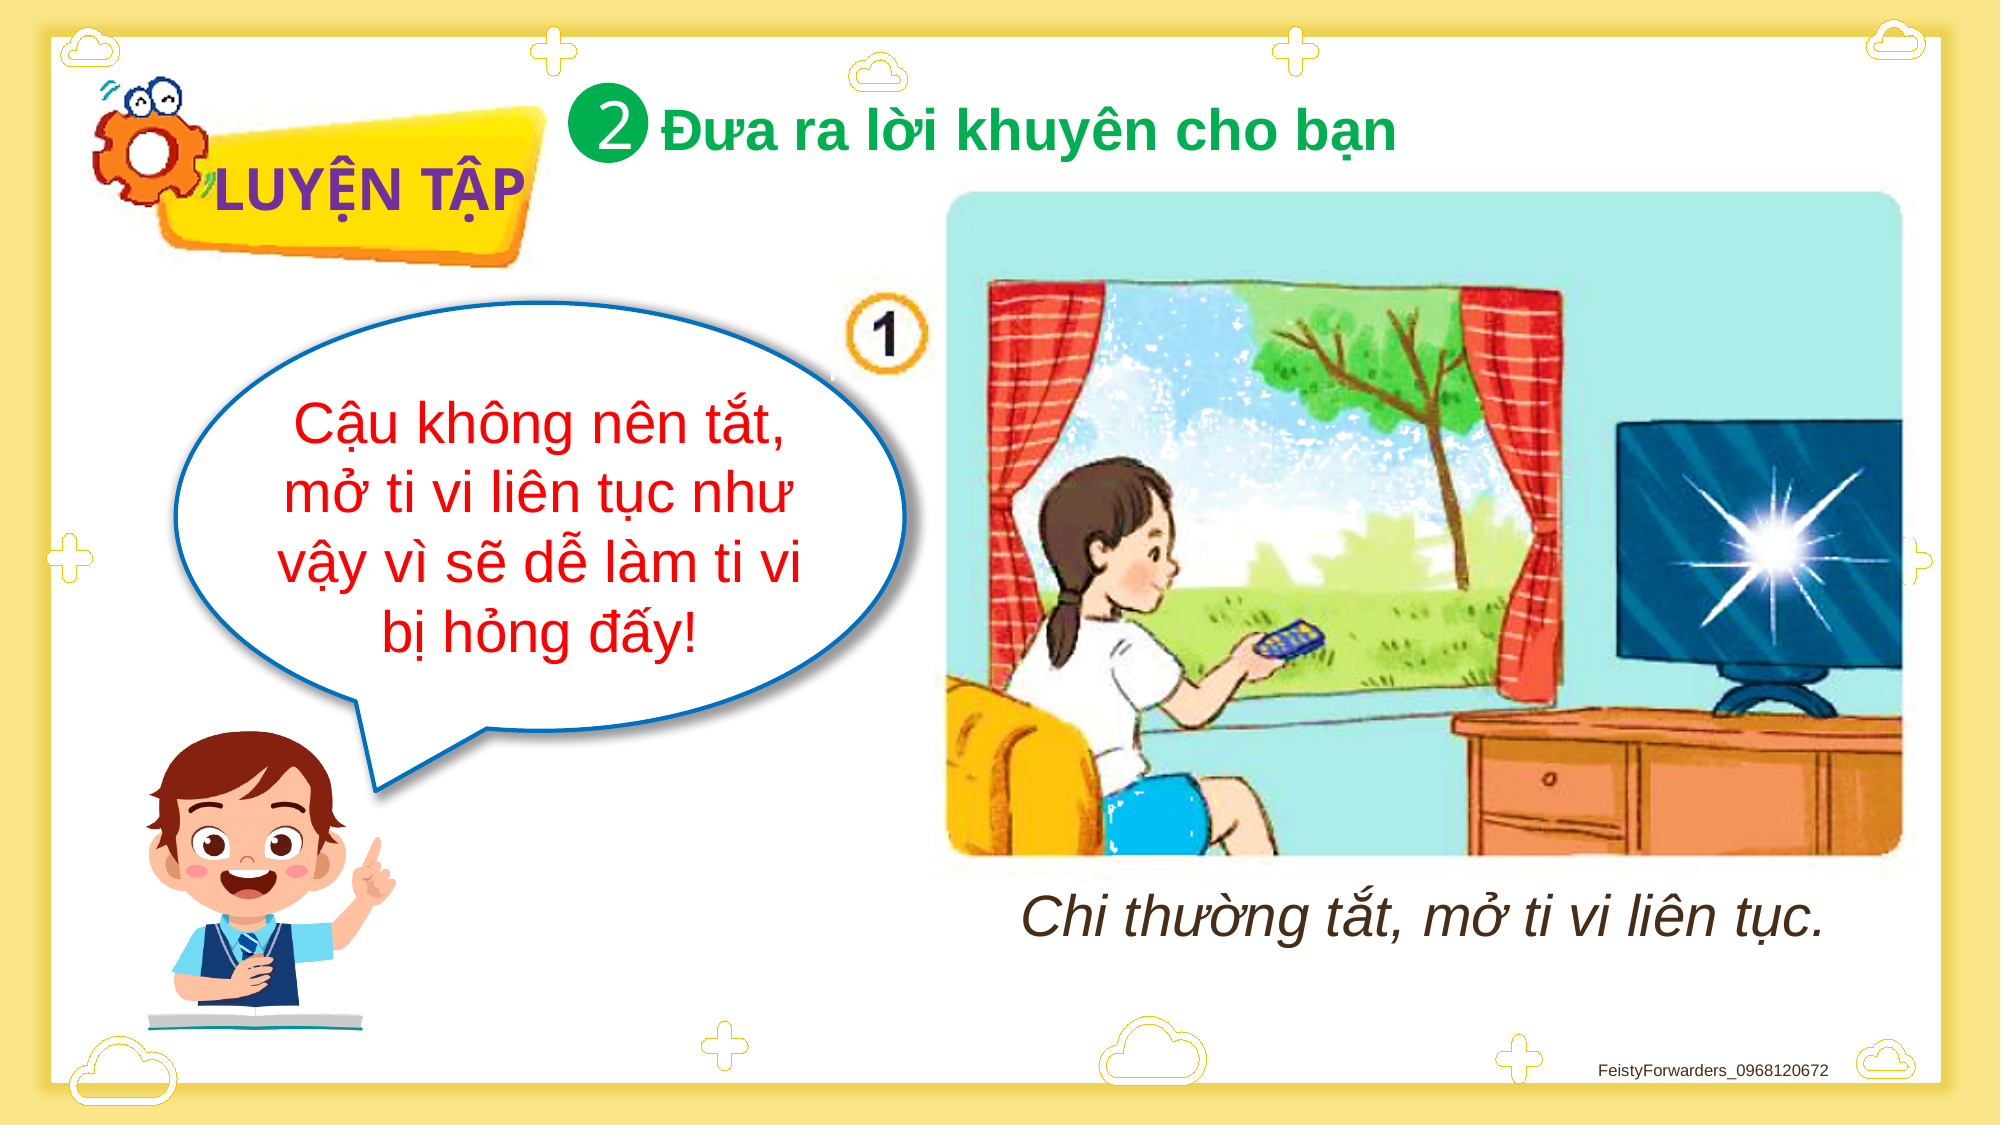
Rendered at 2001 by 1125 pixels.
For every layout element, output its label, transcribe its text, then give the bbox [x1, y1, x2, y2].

picture [831, 170, 1921, 882]
text_box 2 [568, 82, 646, 163]
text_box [87, 71, 551, 284]
text_box Đưa ra lời khuyên cho bạn [646, 84, 1931, 170]
picture [48, 682, 453, 1087]
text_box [175, 302, 826, 732]
text_box Chi thường tắt, mở ti vi liên tục. [929, 889, 1921, 956]
